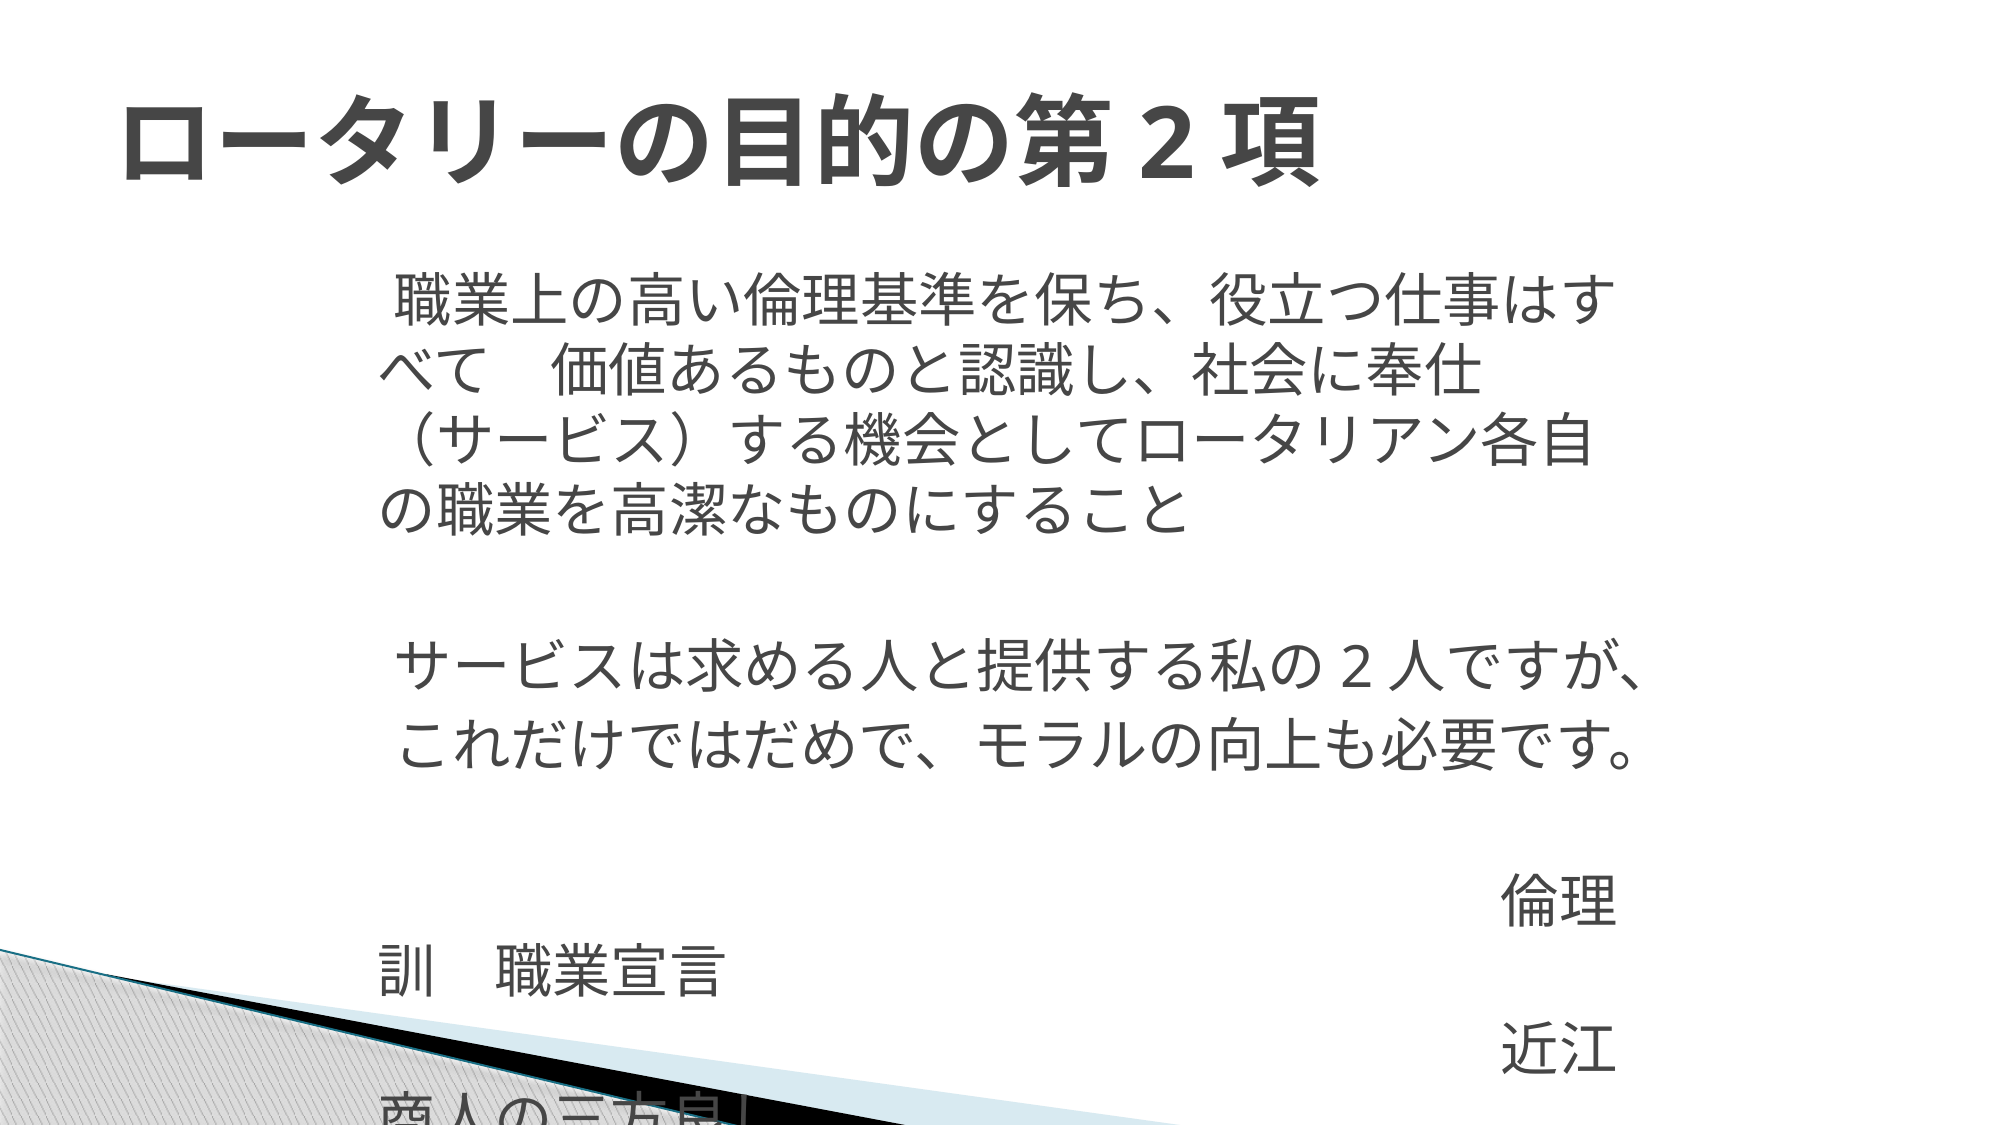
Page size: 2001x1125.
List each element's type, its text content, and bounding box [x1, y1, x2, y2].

title ロータリーの目的の第2項 [99, 45, 1900, 233]
list 職業上の高い倫理基準を保ち、役立つ仕事はすべて 価値あるものと認識し、社会に奉仕（サービス）する機会としてロータリアン各自の職業を高潔なものにすること サービスは求める人と提供する私の2人ですが、 これだけではだめで、モラルの向上も必要です。 倫理訓 職業宣言 近江商人の三方良し [303, 255, 1654, 1035]
